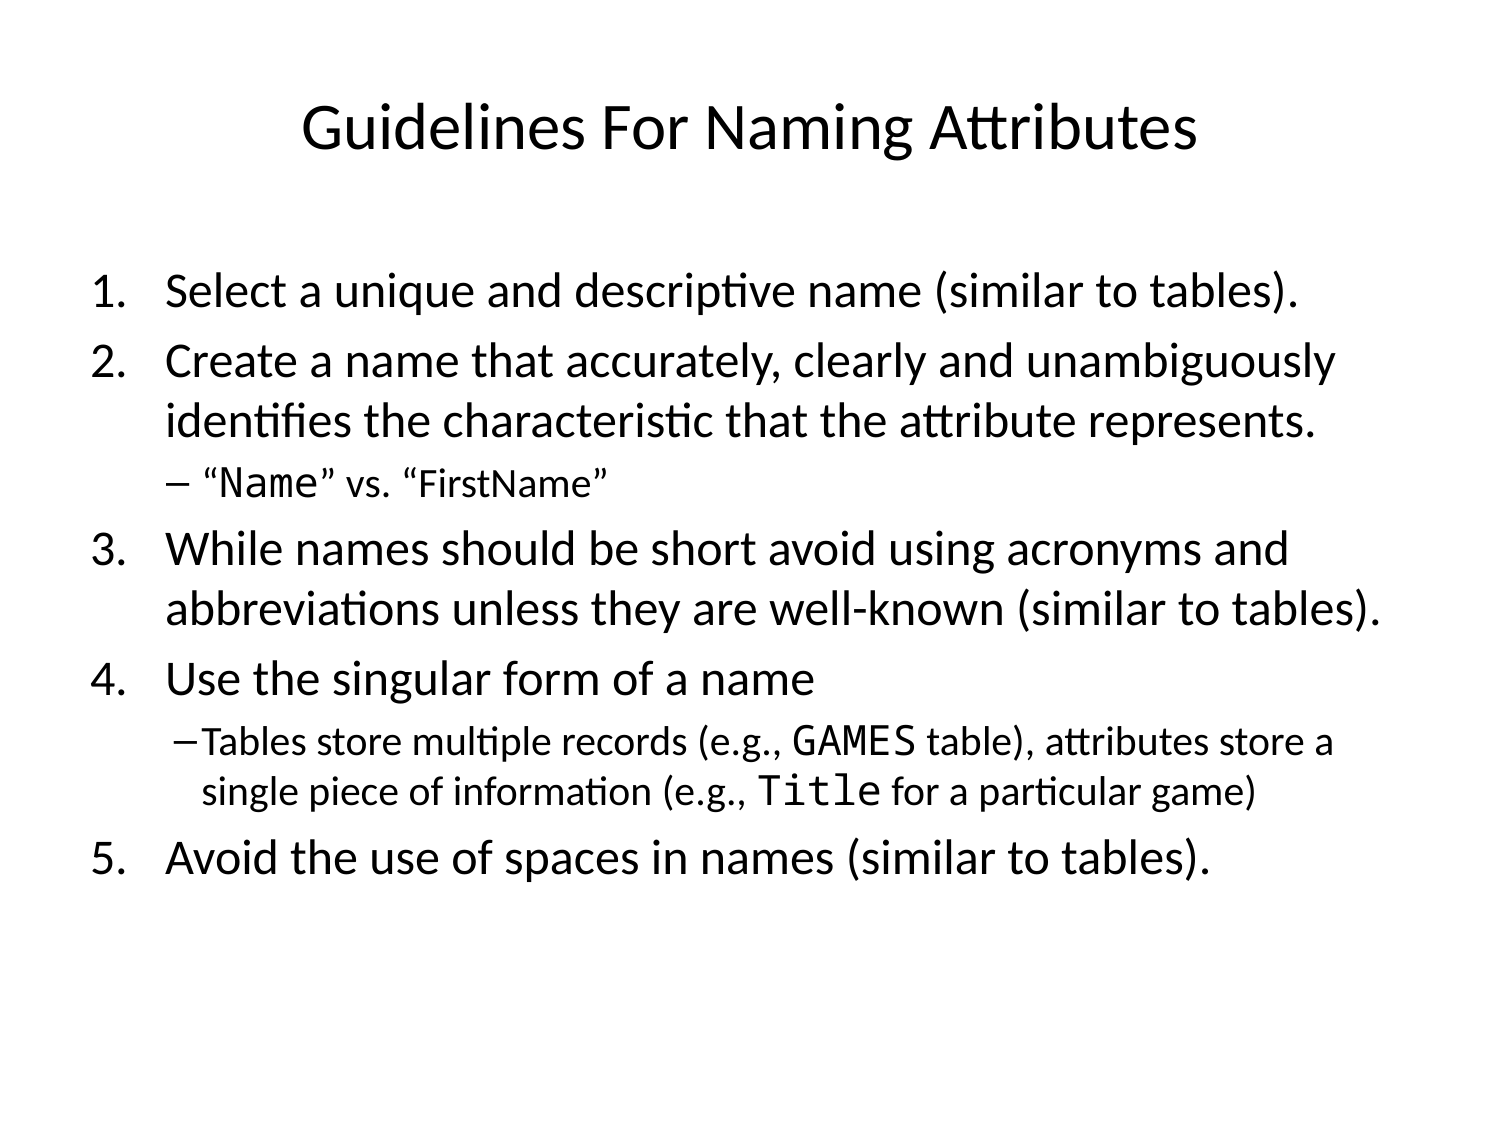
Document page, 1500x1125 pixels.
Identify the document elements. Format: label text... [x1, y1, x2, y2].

list Select a unique and descriptive name (similar to tables). Create a name that accurately, clearly and unambiguously identifies the characteristic that the attribute represents. “Name” vs. “FirstName” While names should be short avoid using acronyms and abbreviations unless they are well-known (similar to tables). Use the singular form of a name Tables store multiple records (e.g., GAMES table), attributes store a single piece of information (e.g., Title for a particular game) Avoid the use of spaces in names (similar to tables). [75, 249, 1425, 1075]
title Guidelines For Naming Attributes [75, 45, 1425, 200]
